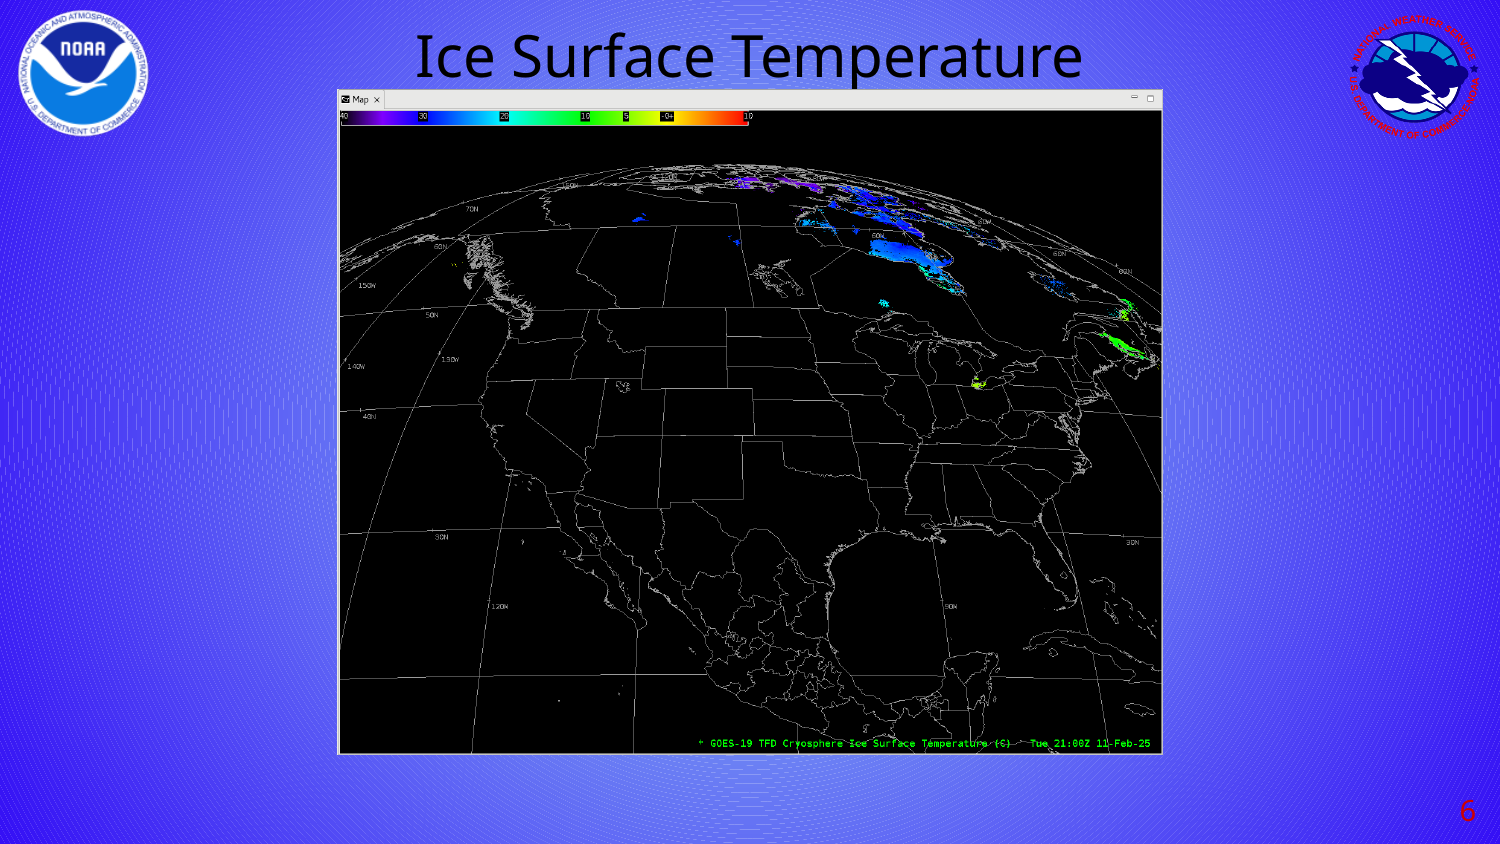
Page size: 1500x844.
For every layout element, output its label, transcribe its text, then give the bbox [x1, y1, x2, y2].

picture [337, 89, 1163, 755]
slide_number ‹#› [1418, 789, 1488, 835]
picture [17, 9, 150, 138]
title Ice Surface Temperature [152, 0, 1348, 108]
picture [1345, 9, 1482, 142]
